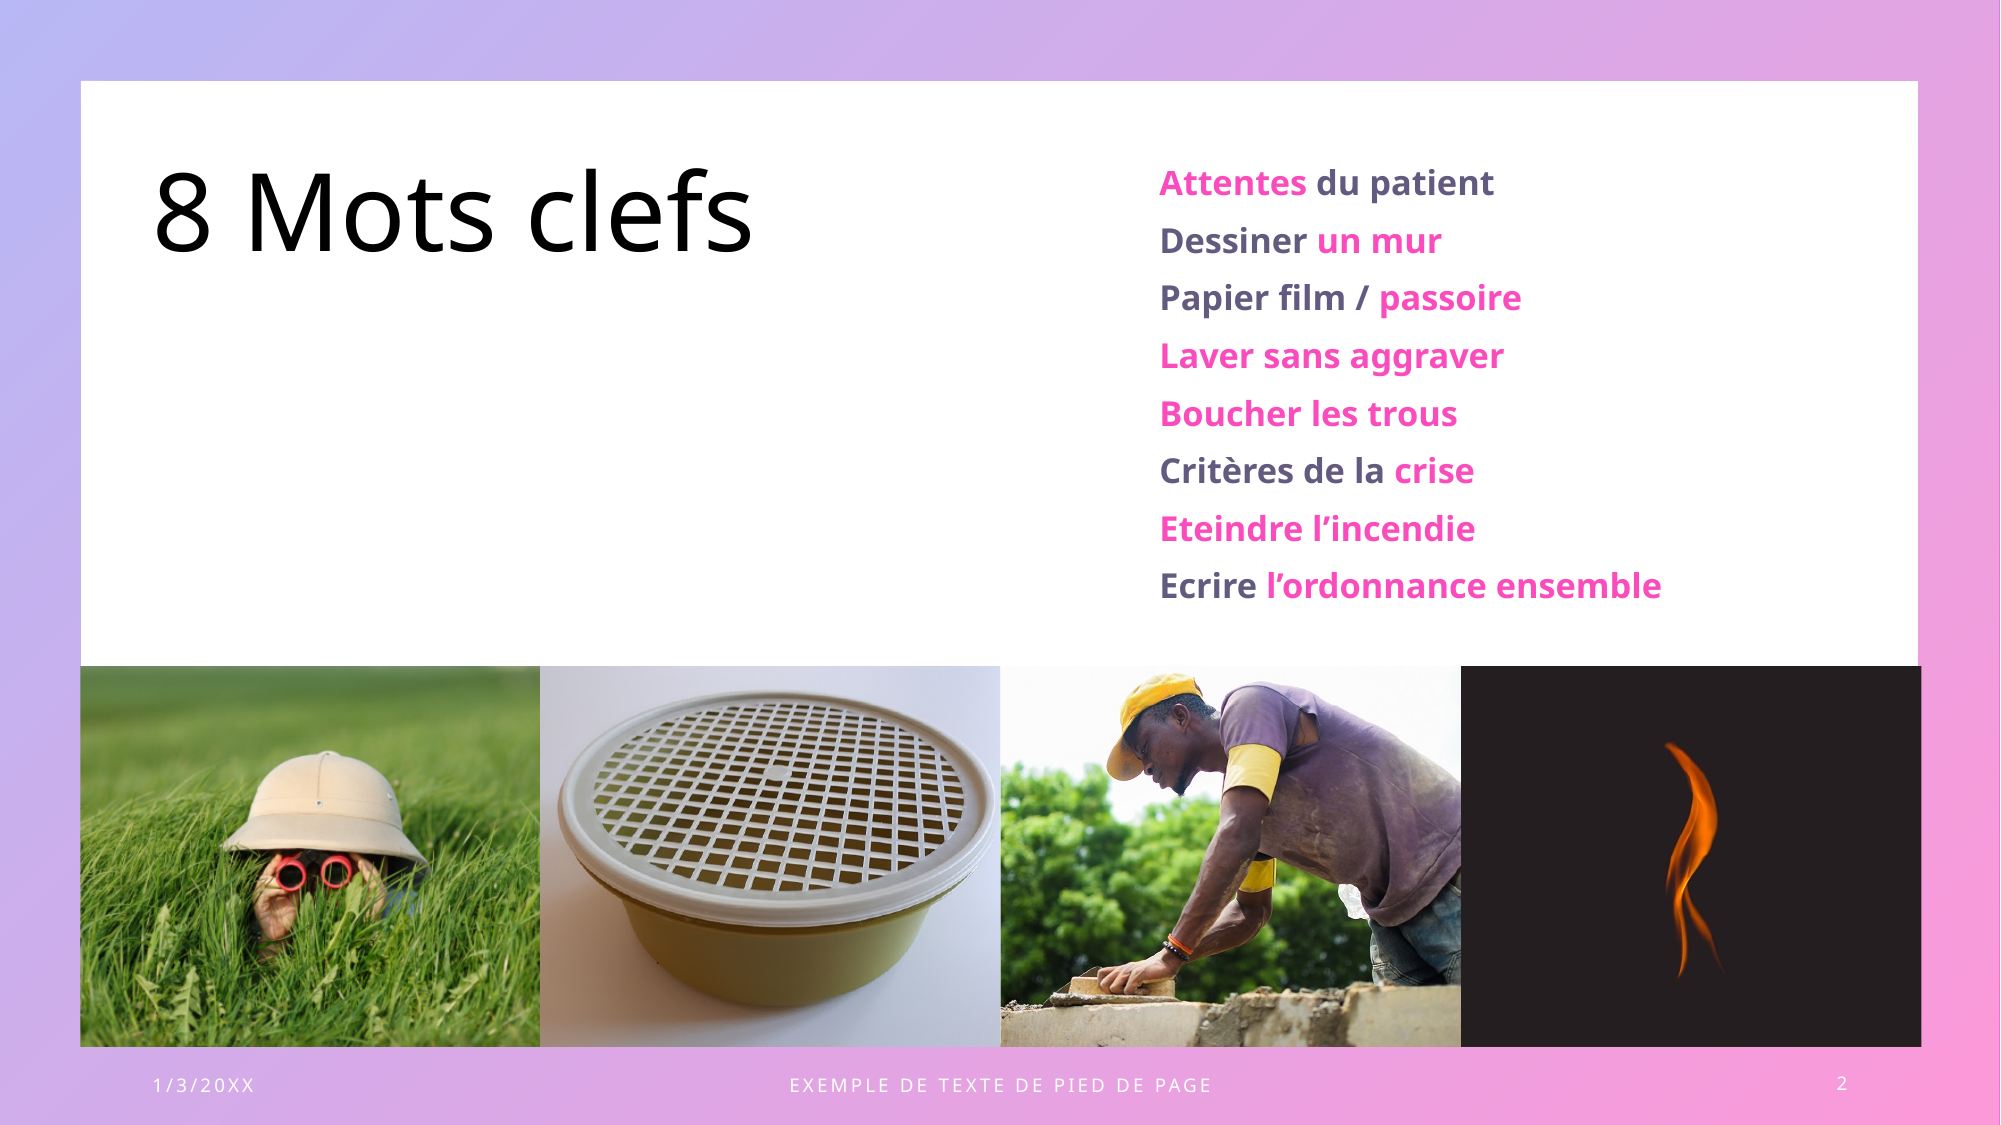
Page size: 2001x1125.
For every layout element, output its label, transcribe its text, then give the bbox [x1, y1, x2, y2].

picture [80, 665, 1922, 1047]
slide_number 2 [1412, 1054, 1863, 1115]
list Attentes du patient Dessiner un mur Papier film / passoire Laver sans aggraver Boucher les trous Critères de la crise Eteindre l’incendie Ecrire l’ordonnance ensemble [1144, 149, 1863, 614]
footer EXEMPLE DE TEXTE DE PIED DE PAGE [662, 1054, 1338, 1115]
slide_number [137, 1054, 588, 1115]
title 8 Mots clefs [137, 149, 1121, 614]
